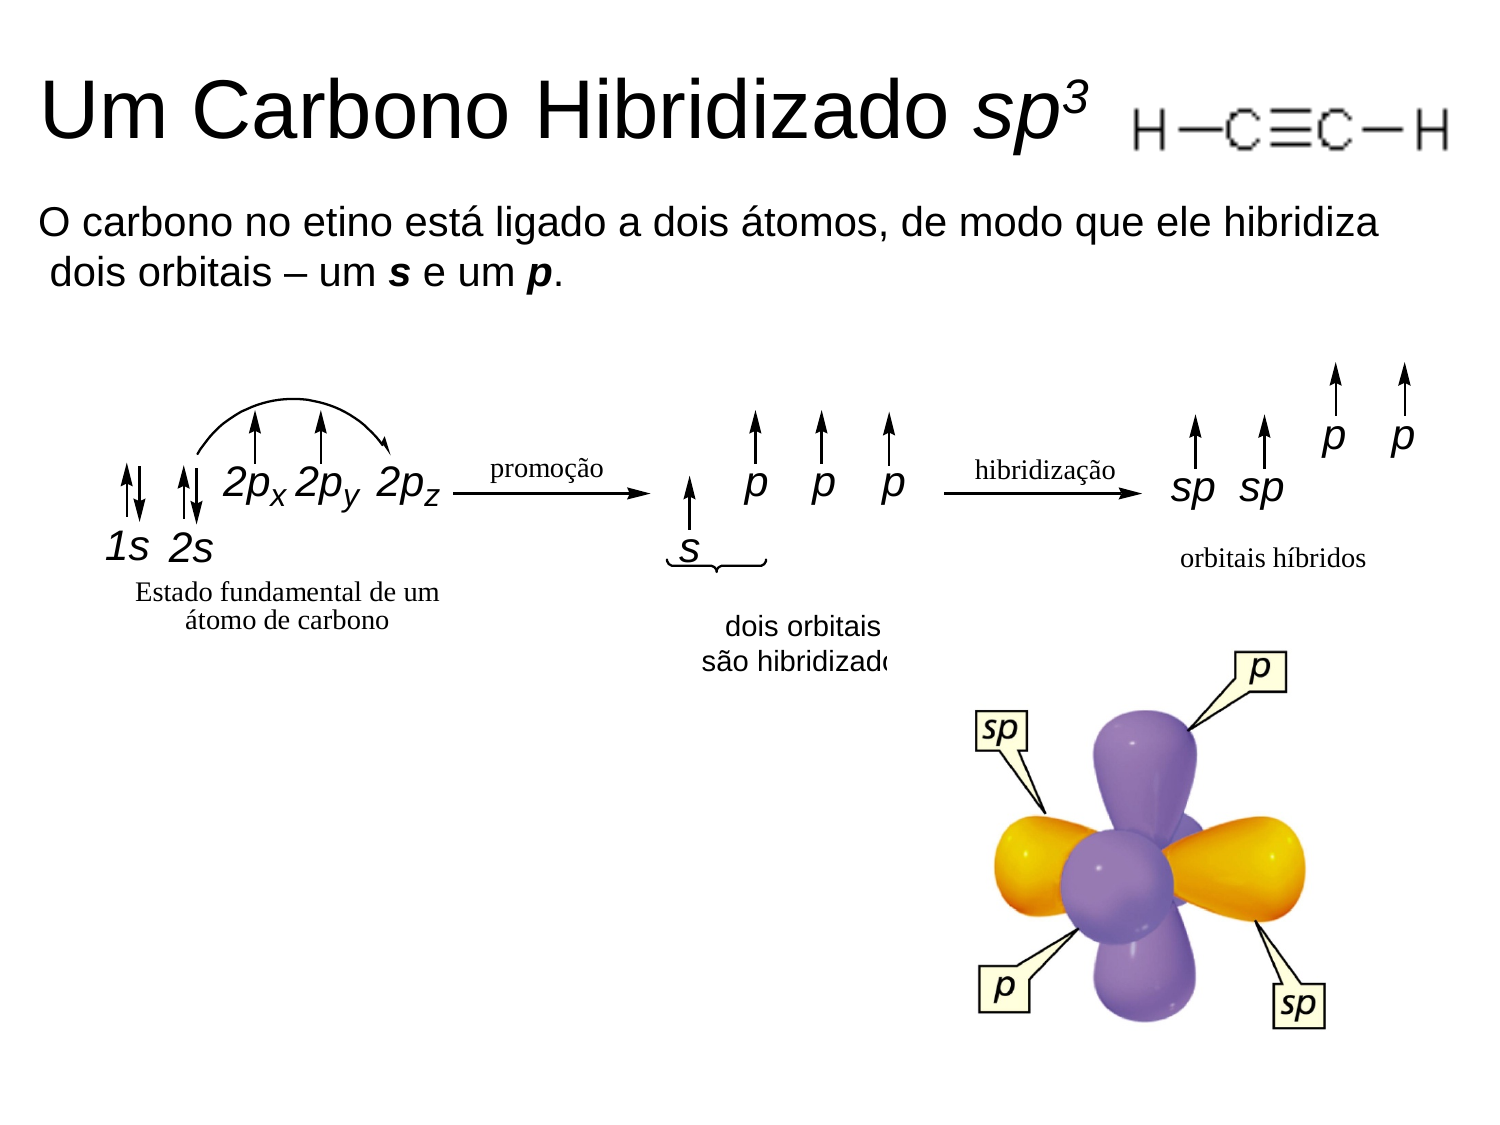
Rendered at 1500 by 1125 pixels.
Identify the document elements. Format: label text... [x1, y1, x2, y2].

text_box dois orbitais são hibridizados [686, 649, 882, 685]
text_box Um Carbono Hibridizado sp3 [24, 47, 1500, 163]
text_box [99, 349, 1421, 641]
text_box O carbono no etino está ligado a dois átomos, de modo que ele hibridiza dois orbitais – um s e um p. [23, 187, 1395, 303]
picture [887, 637, 1413, 1032]
picture [1124, 99, 1463, 174]
